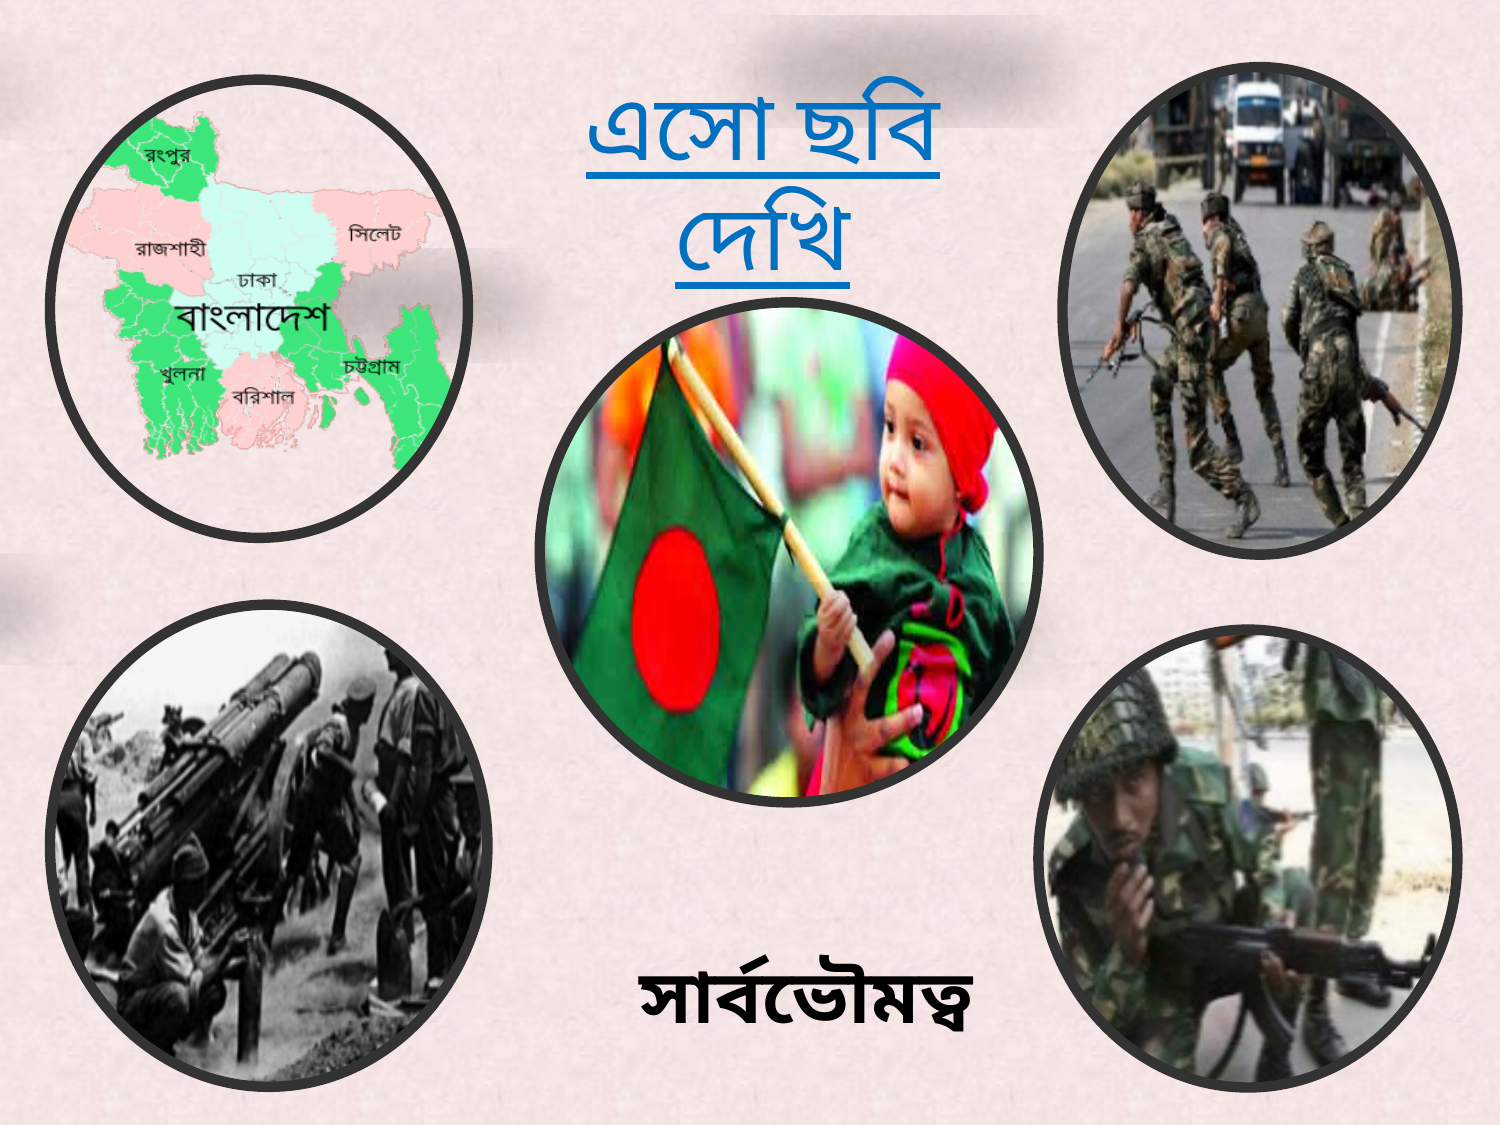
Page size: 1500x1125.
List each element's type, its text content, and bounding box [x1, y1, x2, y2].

picture [1062, 66, 1458, 555]
text_box এসো ছবি দেখি [487, 61, 1039, 296]
picture [539, 302, 1458, 1088]
picture [49, 79, 469, 539]
text_box সার্বভৌমত্ব [560, 947, 1033, 1040]
picture [49, 604, 488, 1088]
